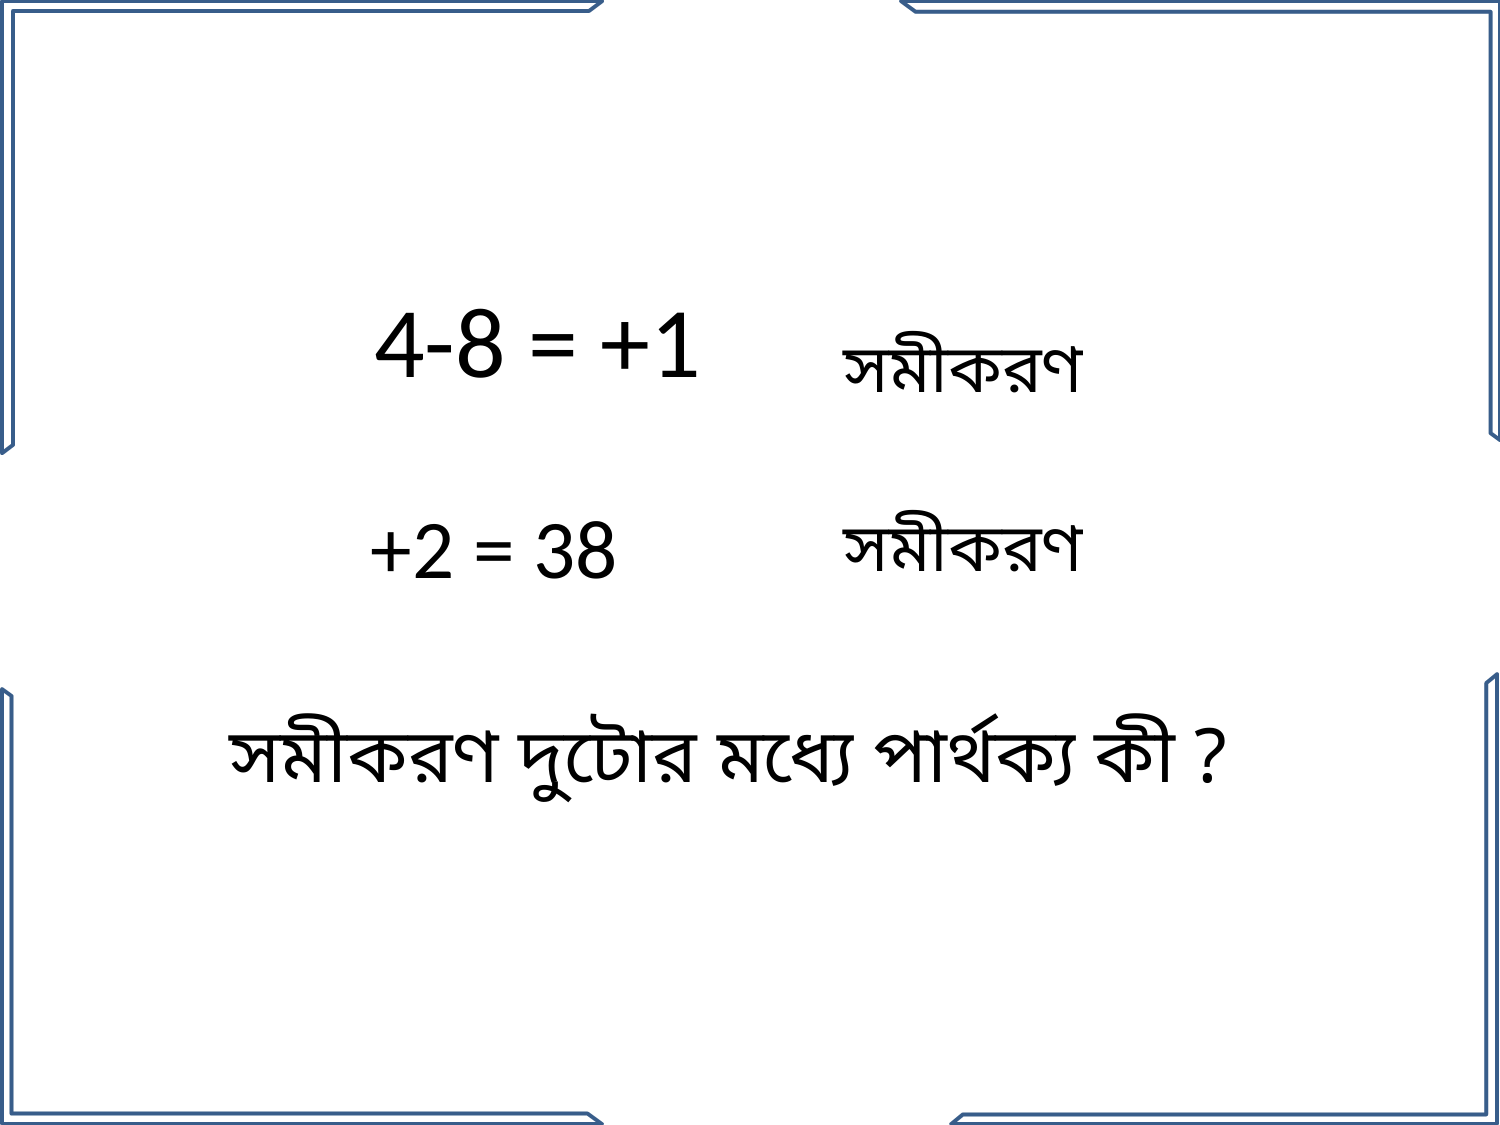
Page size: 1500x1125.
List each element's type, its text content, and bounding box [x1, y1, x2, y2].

picture [0, 0, 1500, 1125]
text_box সমীকরণ দুটোর মধ্যে পার্থক্য কী ? [215, 699, 1262, 805]
text_box সমীকরণ [828, 318, 1116, 413]
text_box সমীকরণ [828, 497, 1116, 593]
